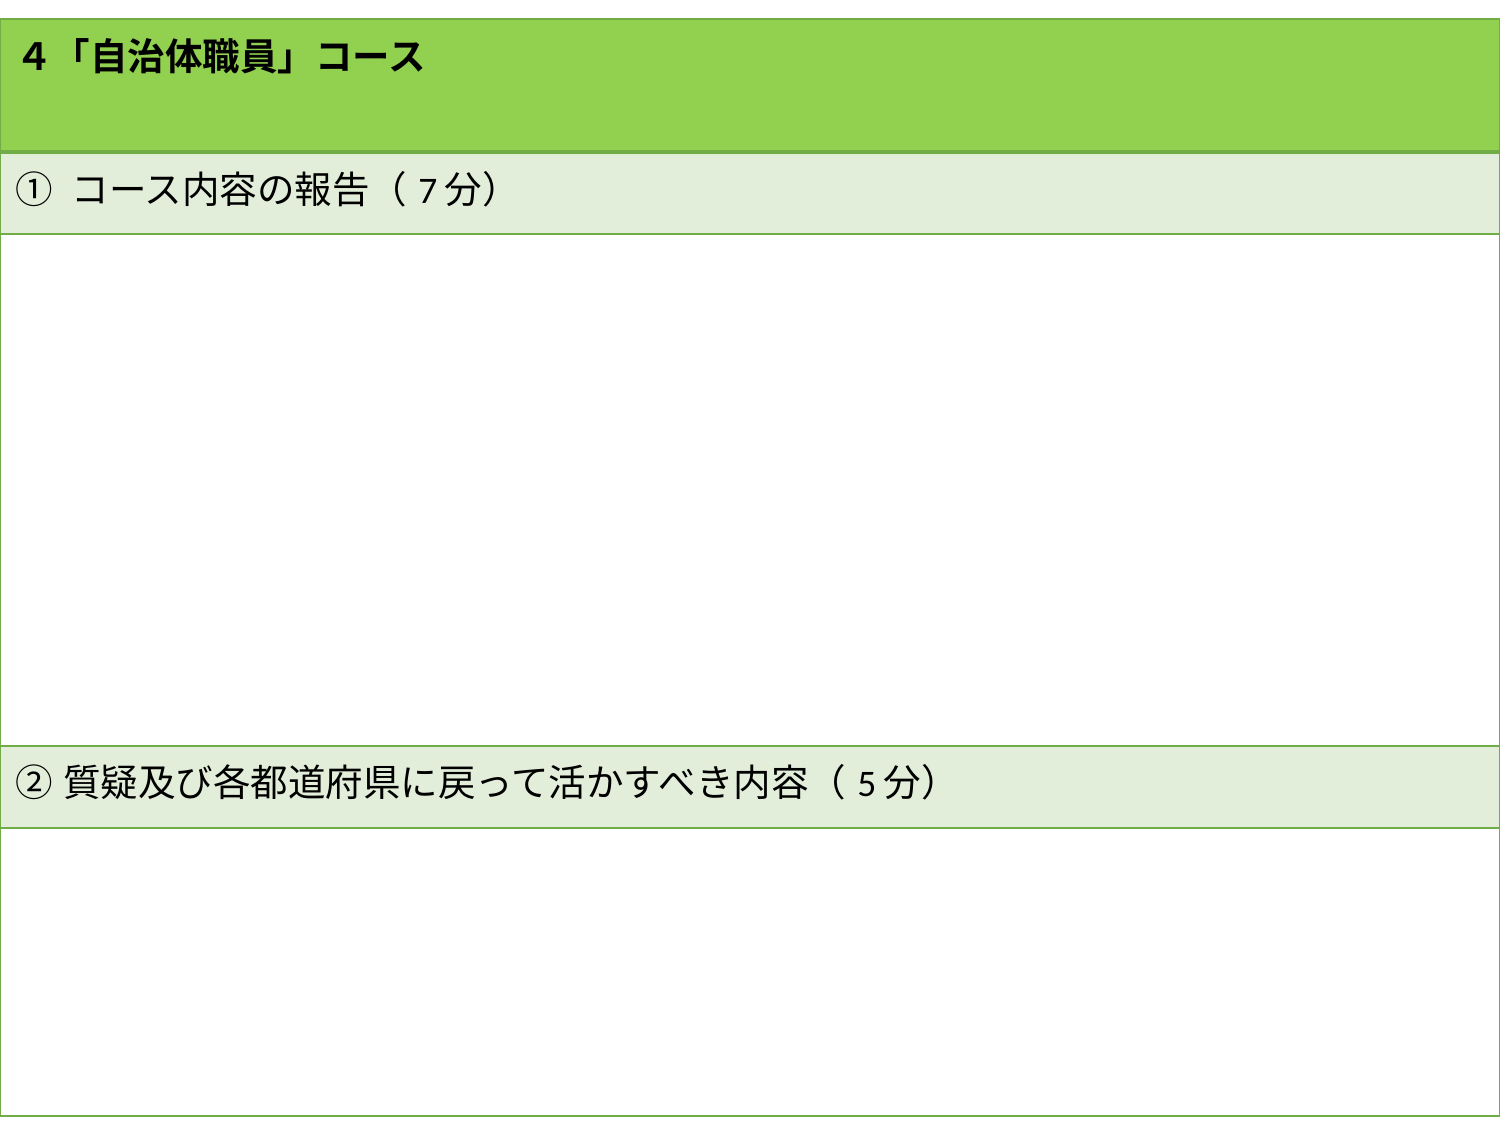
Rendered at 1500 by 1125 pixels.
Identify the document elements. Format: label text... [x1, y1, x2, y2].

table_cell ① コース内容の報告（7分） [1, 154, 1499, 233]
table_header ４「自治体職員」コース [1, 20, 1499, 150]
table_cell [1, 235, 1499, 745]
table_cell ②質疑及び各都道府県に戻って活かすべき内容（5分） [1, 747, 1499, 827]
table_cell [1, 829, 1499, 1115]
